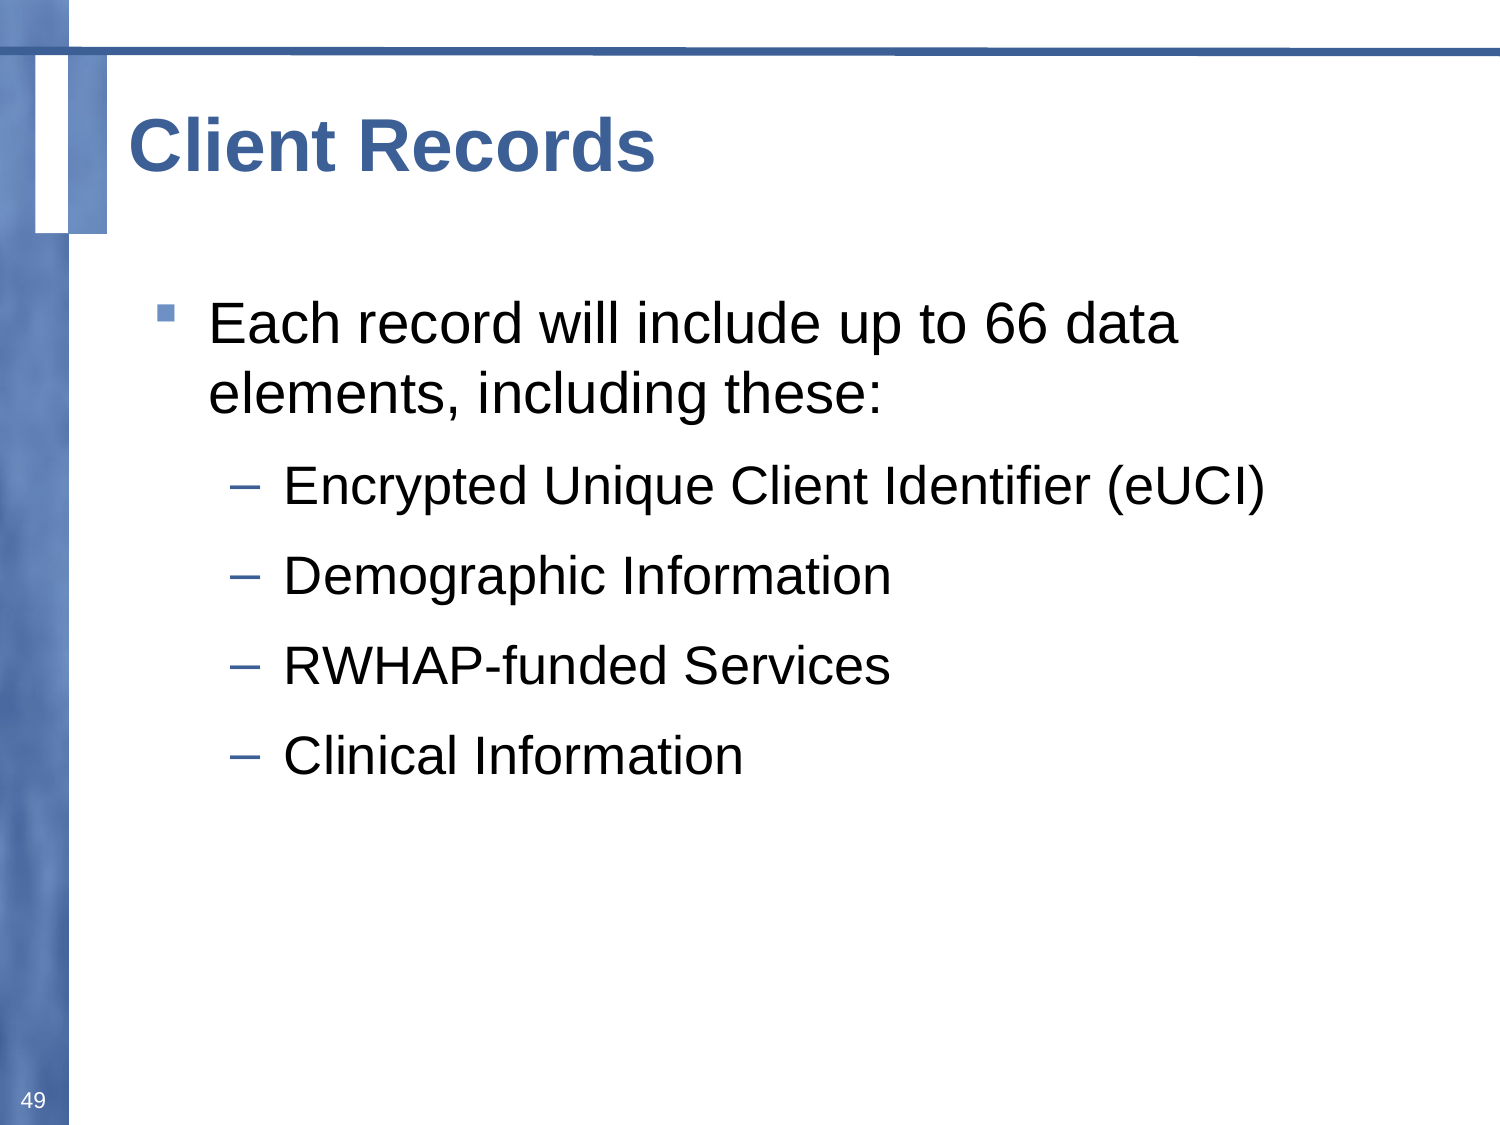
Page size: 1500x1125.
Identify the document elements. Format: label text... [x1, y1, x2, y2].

slide_number 49 [0, 1072, 67, 1121]
picture [0, 0, 69, 46]
title Client Records [114, 57, 1463, 239]
list Each record will include up to 66 data elements, including these: Encrypted Unique Client Identifier (eUCI) Demographic Information RWHAP-funded Services Clinical Information [137, 277, 1433, 980]
picture [0, 56, 107, 1125]
